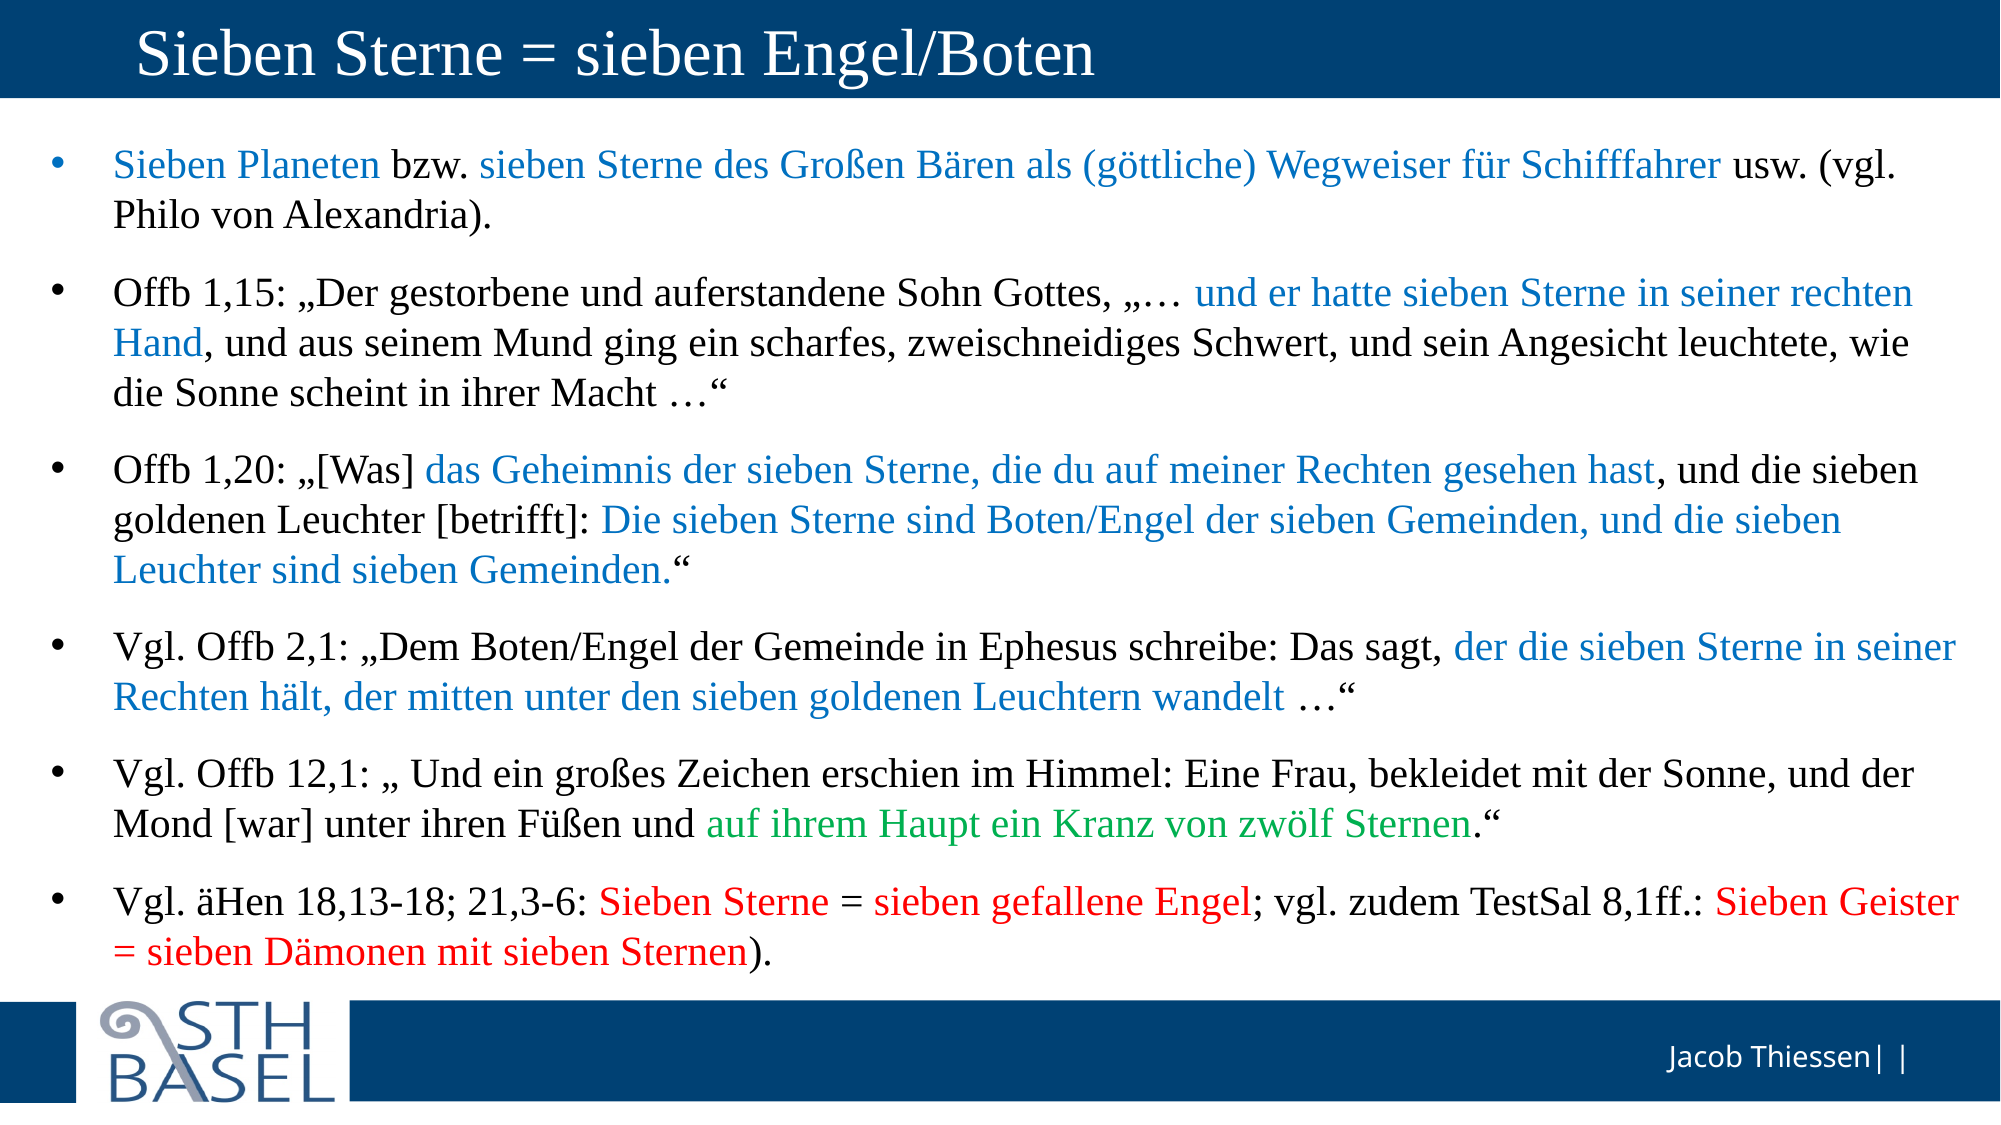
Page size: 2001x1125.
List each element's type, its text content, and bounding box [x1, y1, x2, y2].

title Sieben Sterne = sieben Engel/Boten [126, 0, 1927, 93]
picture [97, 1000, 336, 1103]
list Sieben Planeten bzw. sieben Sterne des Großen Bären als (göttliche) Wegweiser für Schifffahrer usw. (vgl. Philo von Alexandria). Offb 1,15: „Der gestorbene und auferstandene Sohn Gottes, „… und er hatte sieben Sterne in seiner rechten Hand, und aus seinem Mund ging ein scharfes, zweischneidiges Schwert, und sein Angesicht leuchtete, wie die Sonne scheint in ihrer Macht …“ Offb 1,20: „[Was] das Geheimnis der sieben Sterne, die du auf meiner Rechten gesehen hast, und die sieben goldenen Leuchter [betrifft]: Die sieben Sterne sind Boten/Engel der sieben Gemeinden, und die sieben Leuchter sind sieben Gemeinden.“ Vgl. Offb 2,1: „Dem Boten/Engel der Gemeinde in Ephesus schreibe: Das sagt, der die sieben Sterne in seiner Rechten hält, der mitten unter den sieben goldenen Leuchtern wandelt …“ Vgl. Offb 12,1: „ Und ein großes Zeichen erschien im Himmel: Eine Frau, bekleidet mit der Sonne, und der Mond [war] unter ihren Füßen und auf ihrem Haupt ein Kranz von zwölf Sternen.“ Vgl. äHen 18,13-18; 21,3-6: Sieben Sterne = sieben gefallene Engel; vgl. zudem TestSal 8,1ff.: Sieben Geister = sieben Dämonen mit sieben Sternen). [42, 128, 1975, 987]
